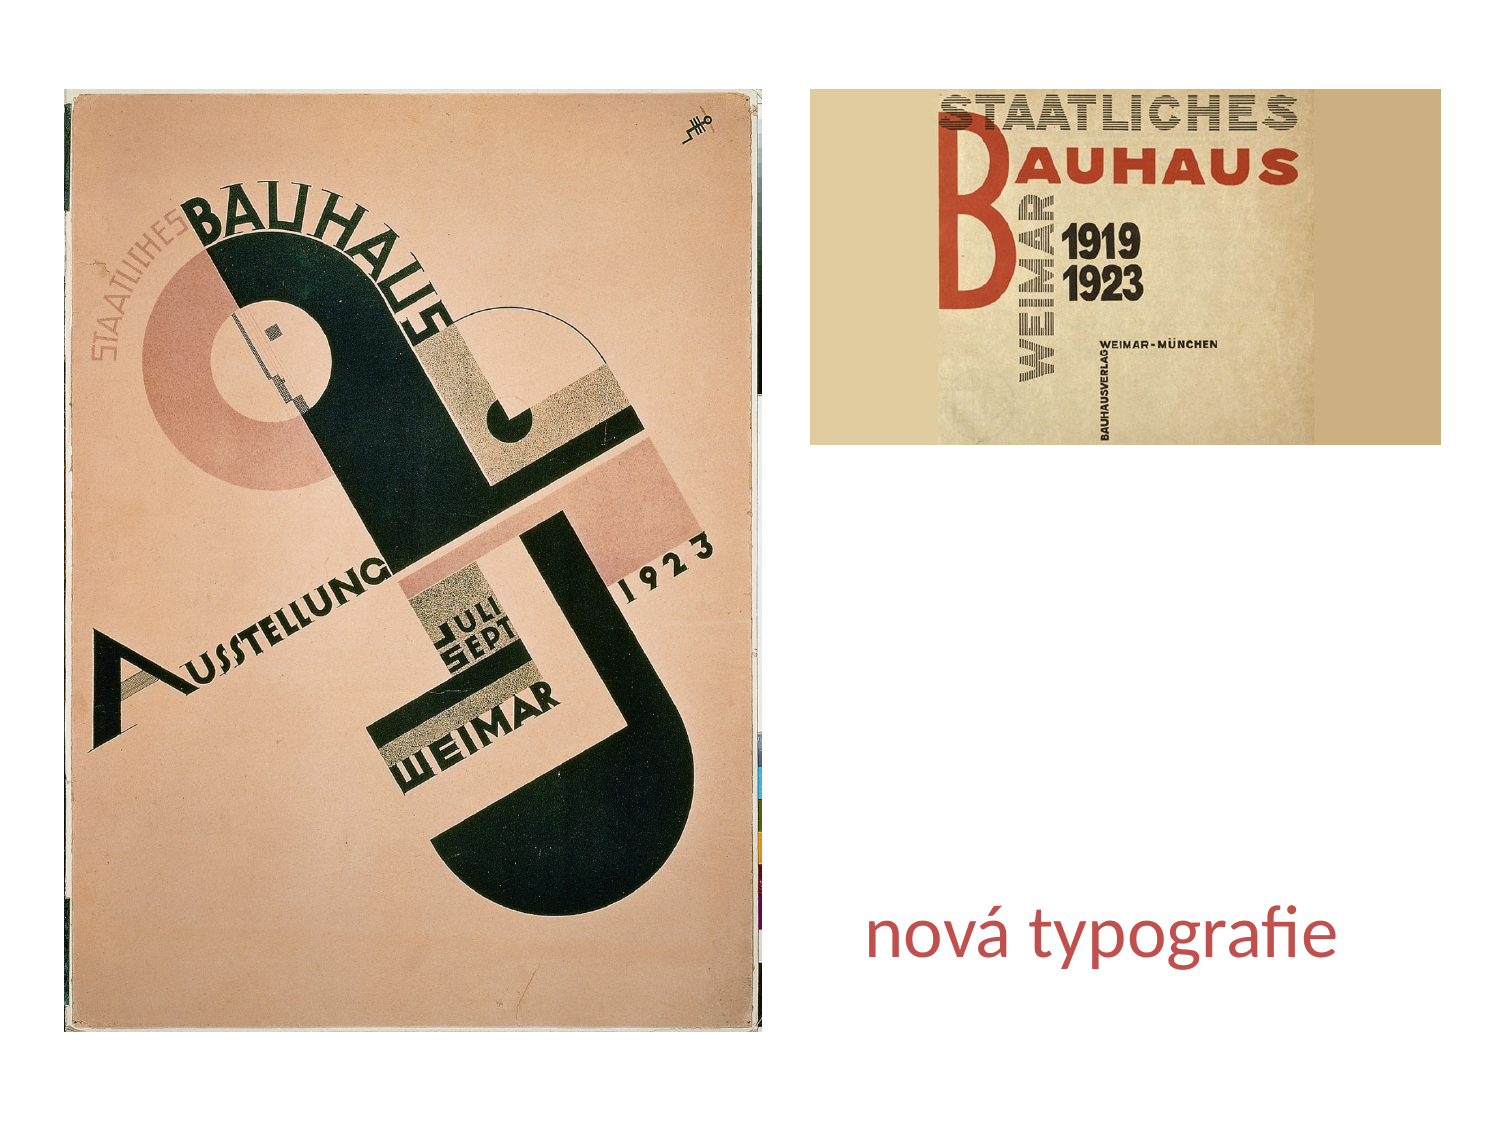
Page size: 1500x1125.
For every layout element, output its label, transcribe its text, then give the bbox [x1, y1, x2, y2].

picture [810, 89, 1442, 445]
picture [64, 89, 763, 1032]
title nová typografie [815, 834, 1388, 1022]
